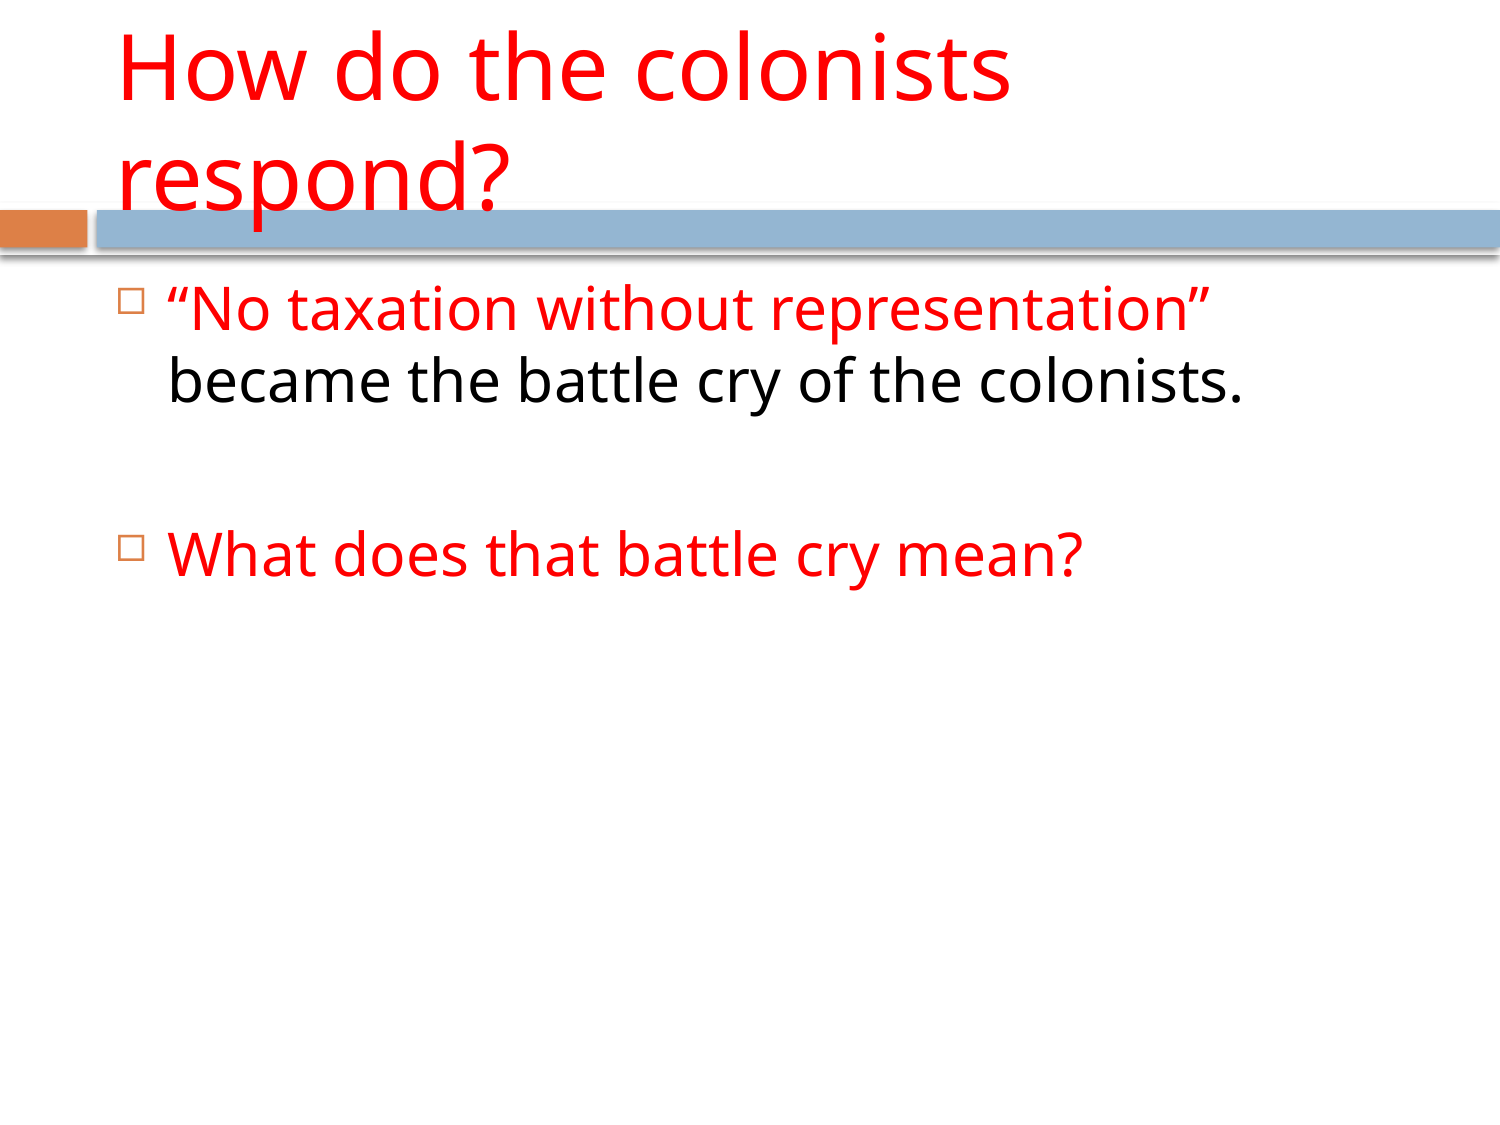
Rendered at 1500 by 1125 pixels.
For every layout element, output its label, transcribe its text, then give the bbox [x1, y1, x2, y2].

list “No taxation without representation” became the battle cry of the colonists. What does that battle cry mean? [100, 262, 1438, 1000]
title How do the colonists respond? [100, 37, 1438, 200]
